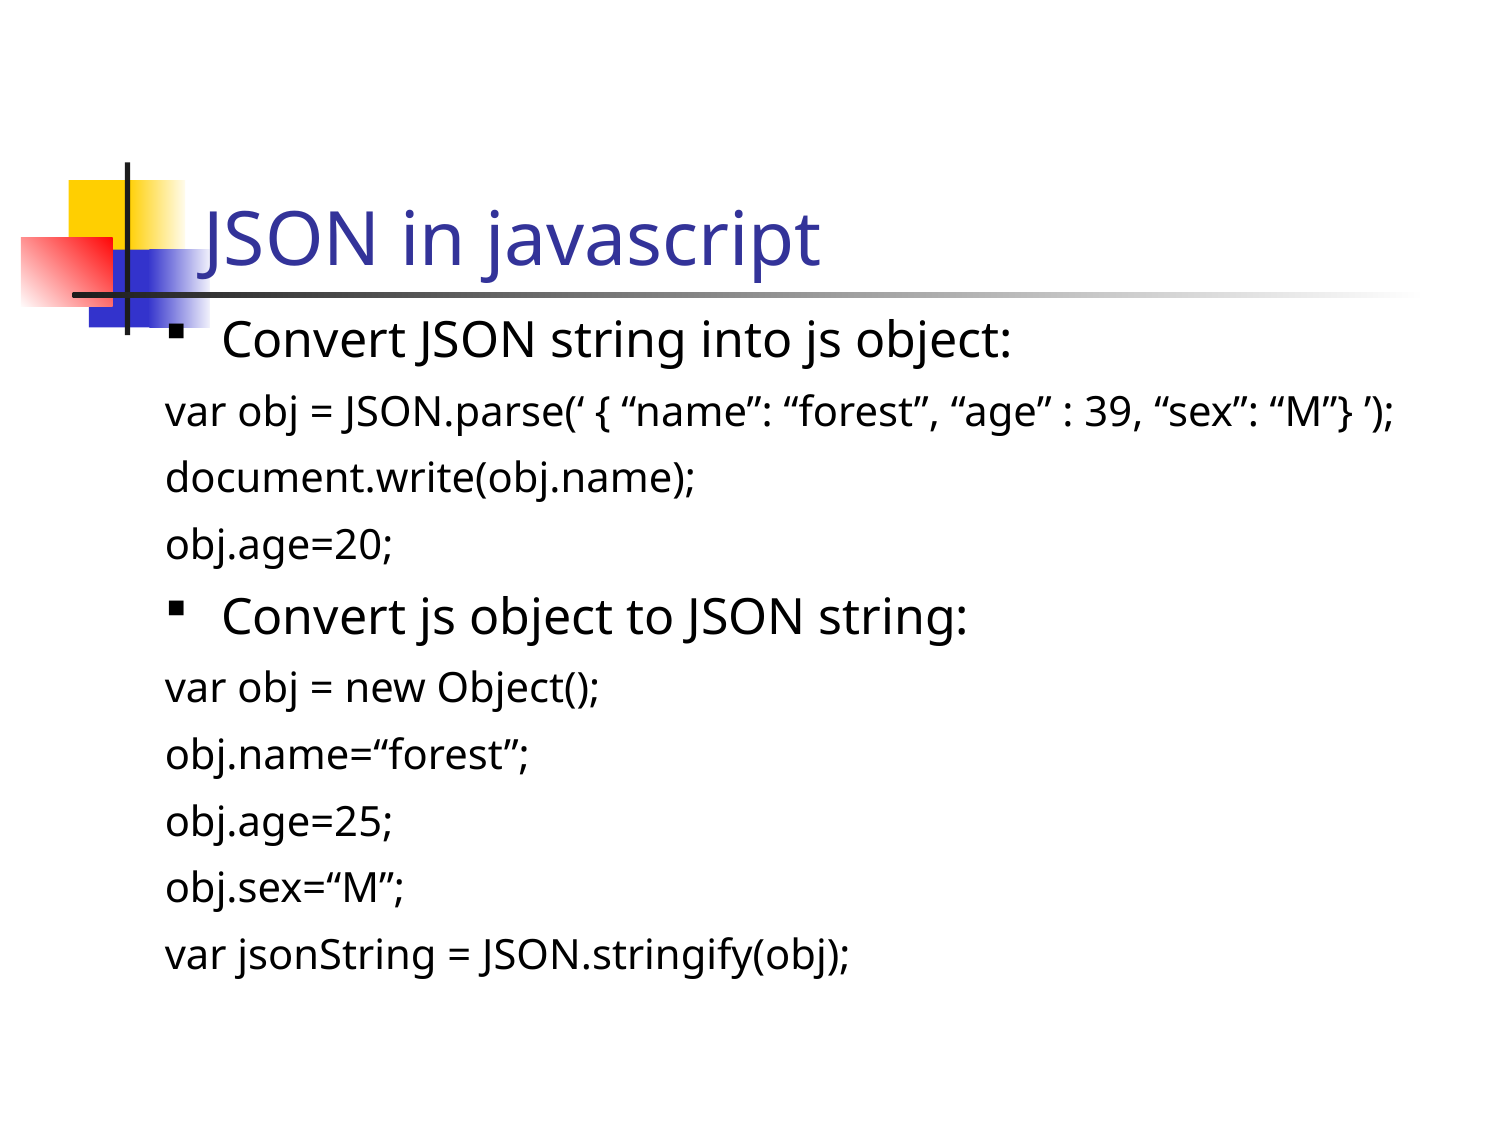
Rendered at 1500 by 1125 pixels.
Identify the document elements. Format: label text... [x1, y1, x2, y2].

title JSON in javascript [188, 101, 1467, 289]
list Convert JSON string into js object: var obj = JSON.parse(‘ { “name”: “forest”, “age” : 39, “sex”: “M”} ’); document.write(obj.name); obj.age=20; Convert js object to JSON string: var obj = new Object(); obj.name=“forest”; obj.age=25; obj.sex=“M”; var jsonString = JSON.stringify(obj); [150, 299, 1463, 1100]
